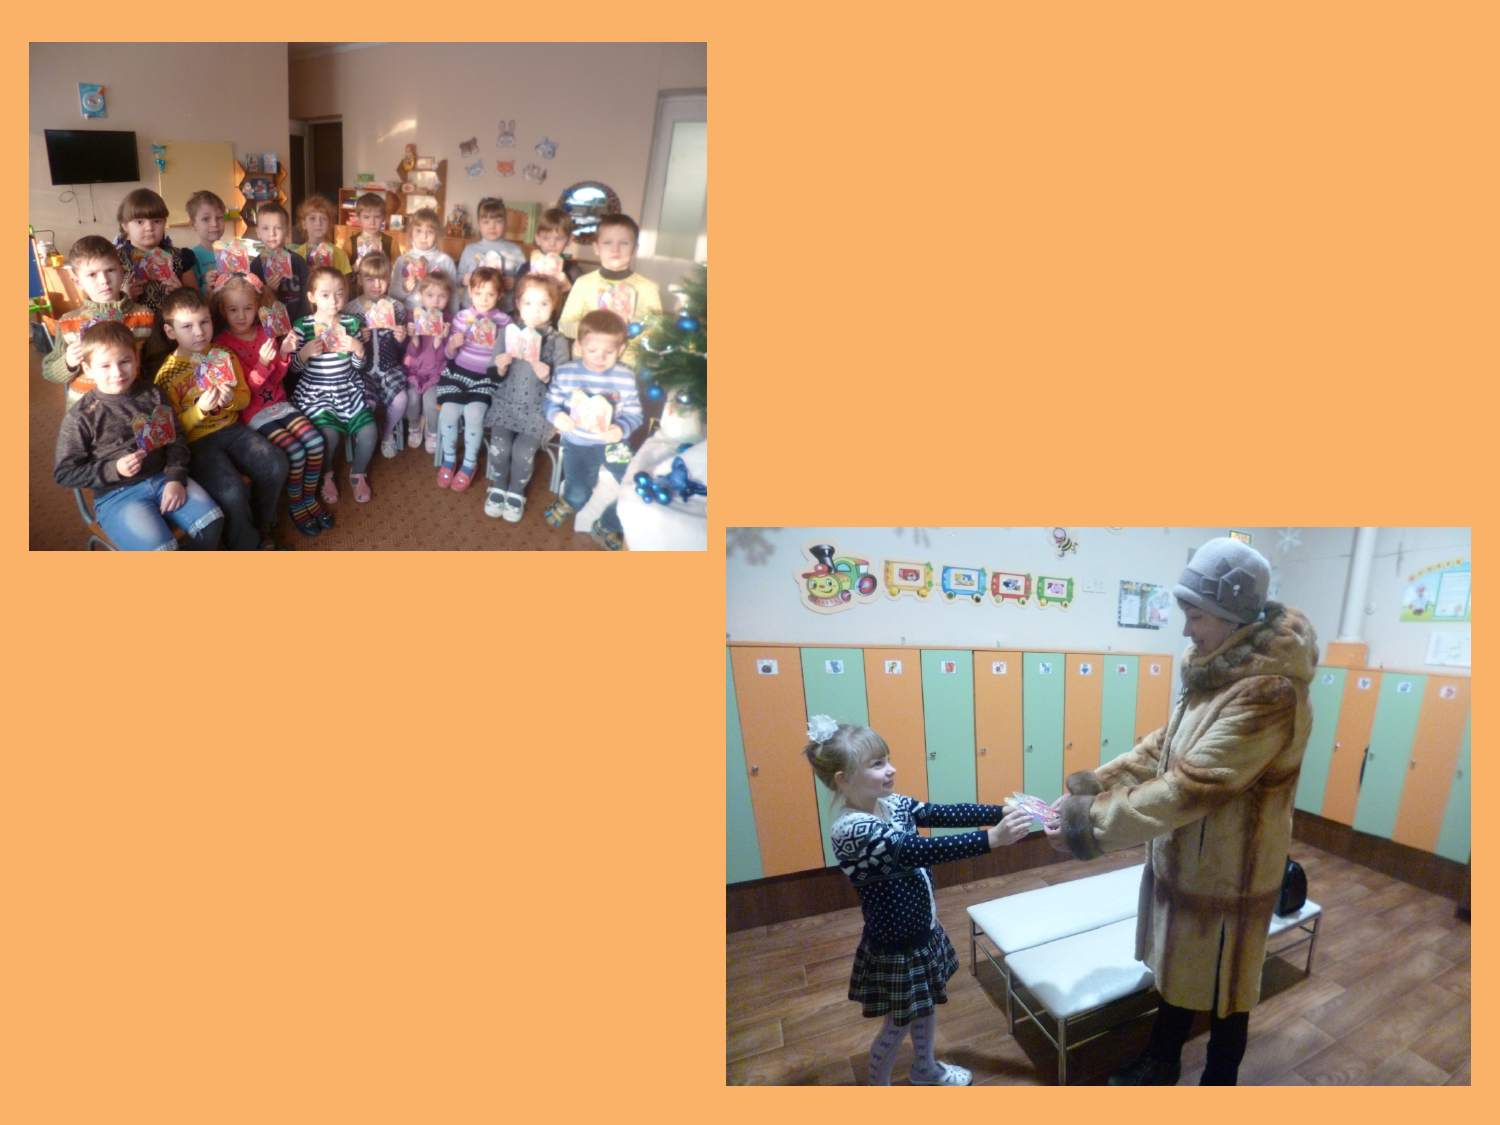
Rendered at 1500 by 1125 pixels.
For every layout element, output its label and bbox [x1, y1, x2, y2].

picture [29, 42, 707, 551]
picture [726, 526, 1471, 1086]
